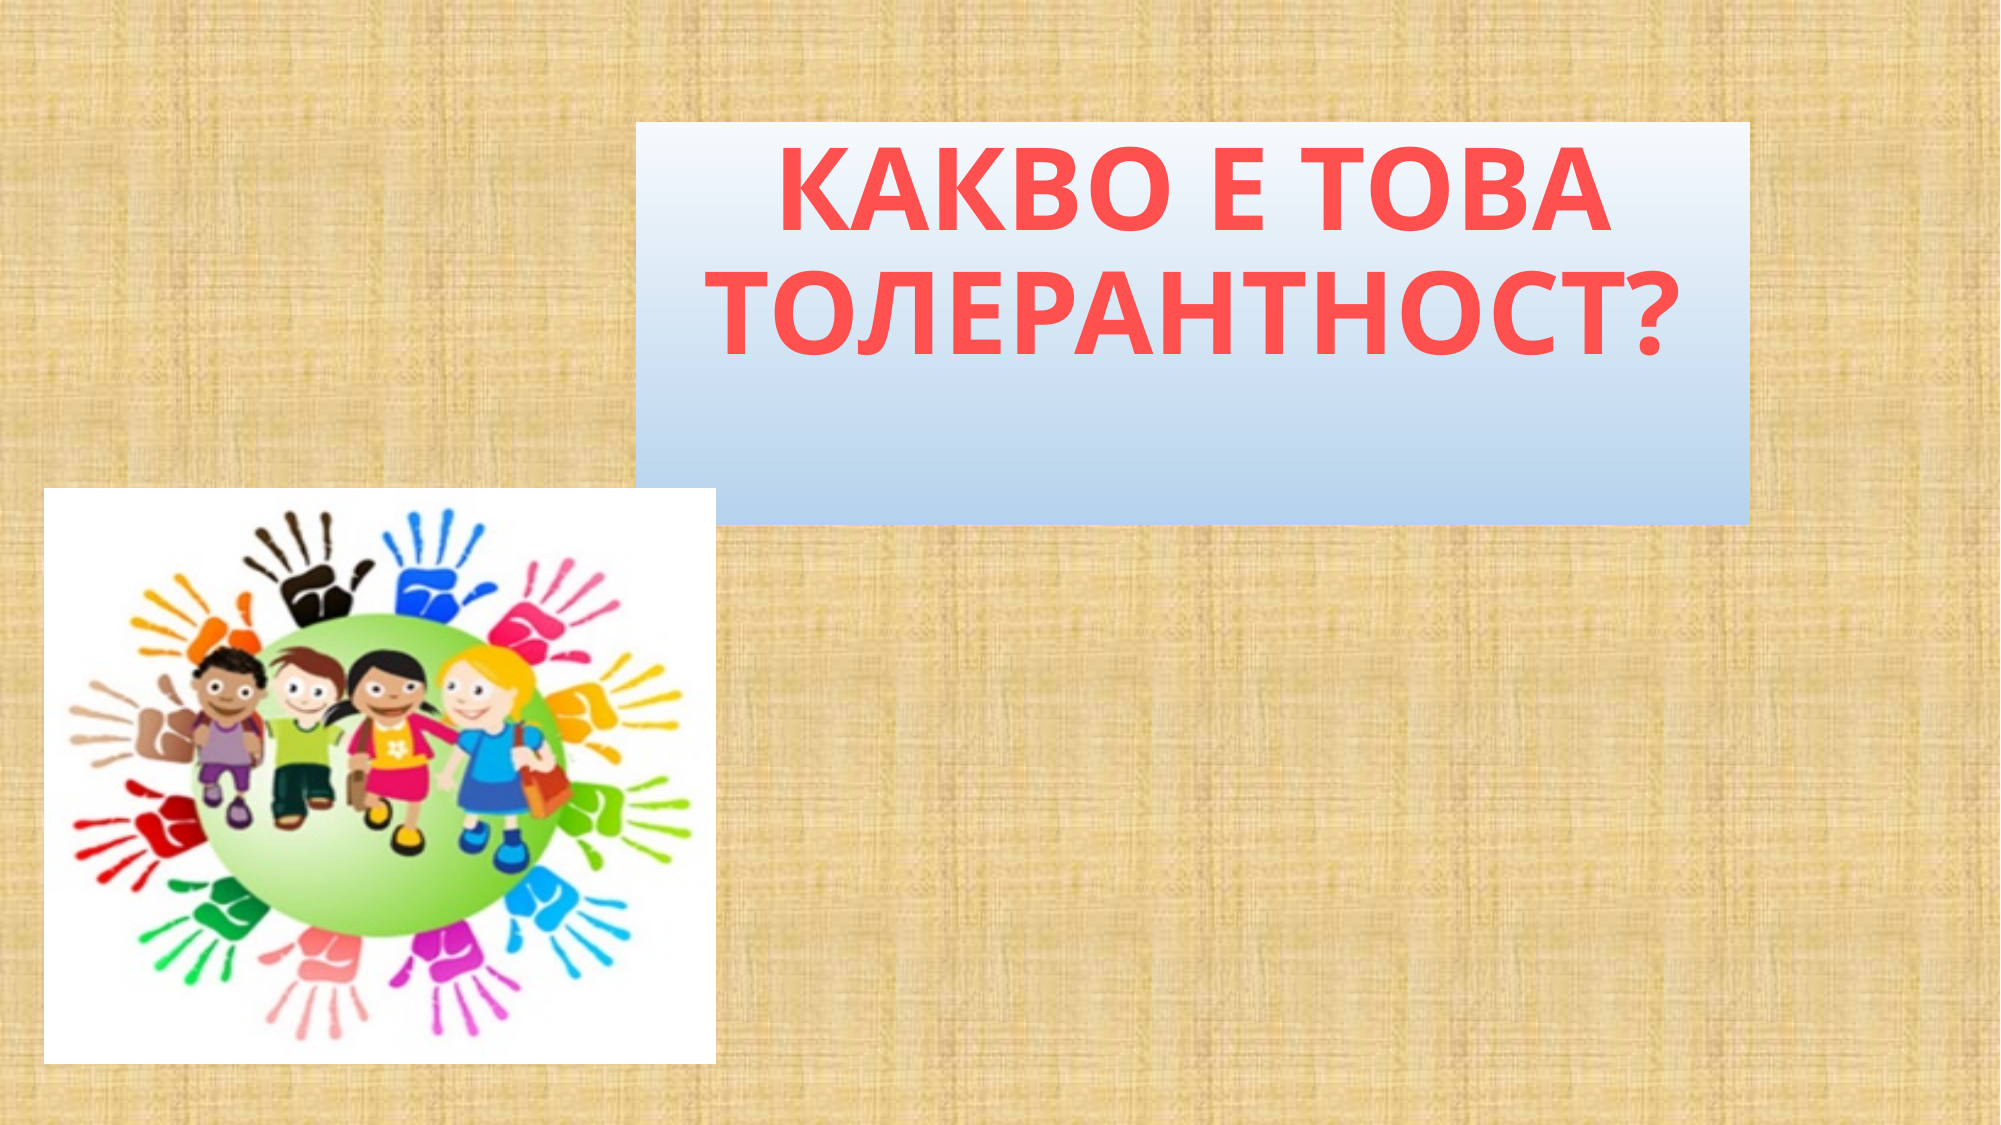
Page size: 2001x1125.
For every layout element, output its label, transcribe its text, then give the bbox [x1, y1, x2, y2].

title КАКВО Е ТОВА ТОЛЕРАНТНОСТ? [636, 122, 1750, 525]
picture [0, 0, 2001, 1125]
